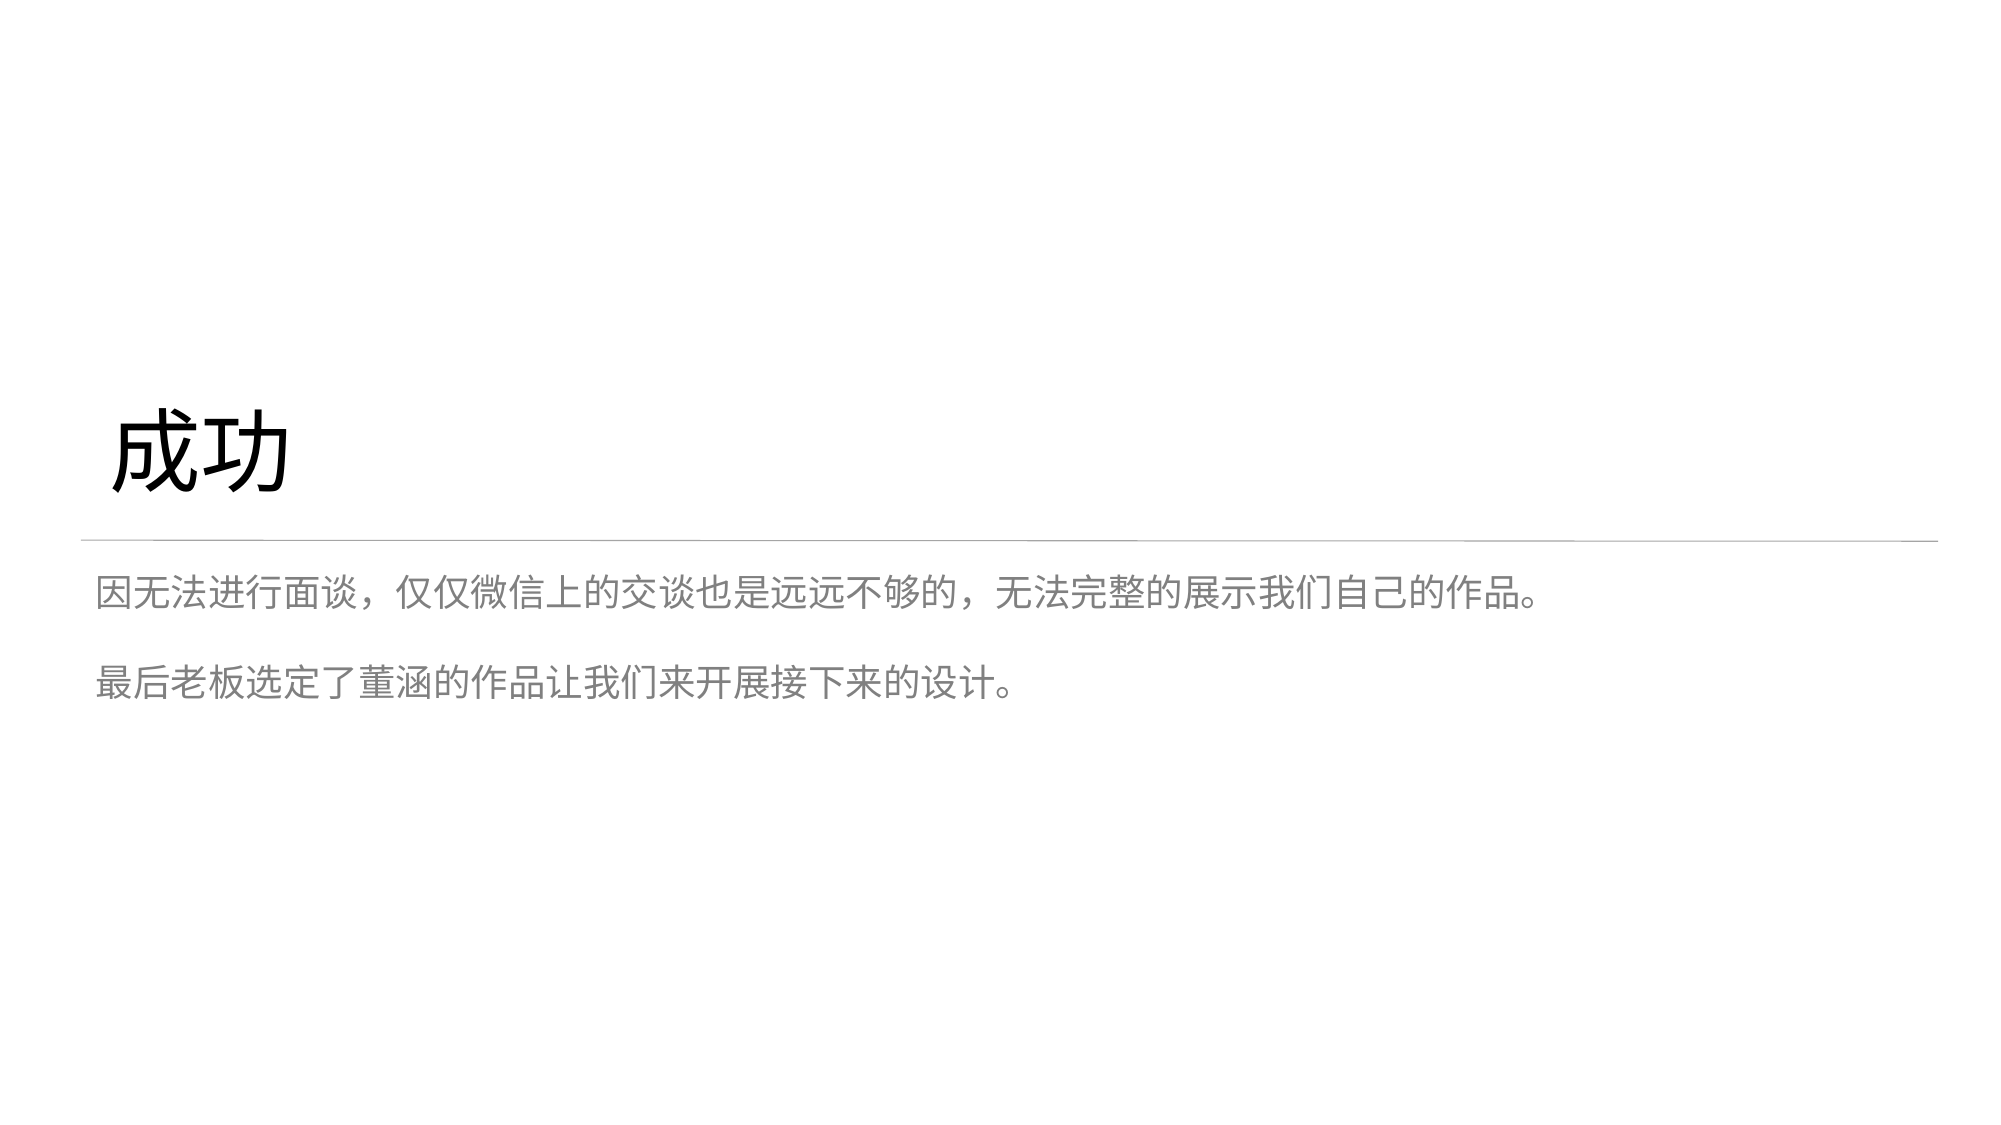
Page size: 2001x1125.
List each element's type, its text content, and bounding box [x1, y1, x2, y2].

text_box 成功 [94, 233, 1952, 513]
text_box 因无法进行面谈，仅仅微信上的交谈也是远远不够的，无法完整的展示我们自己的作品。 最后老板选定了董涵的作品让我们来开展接下来的设计。 [80, 561, 1939, 738]
